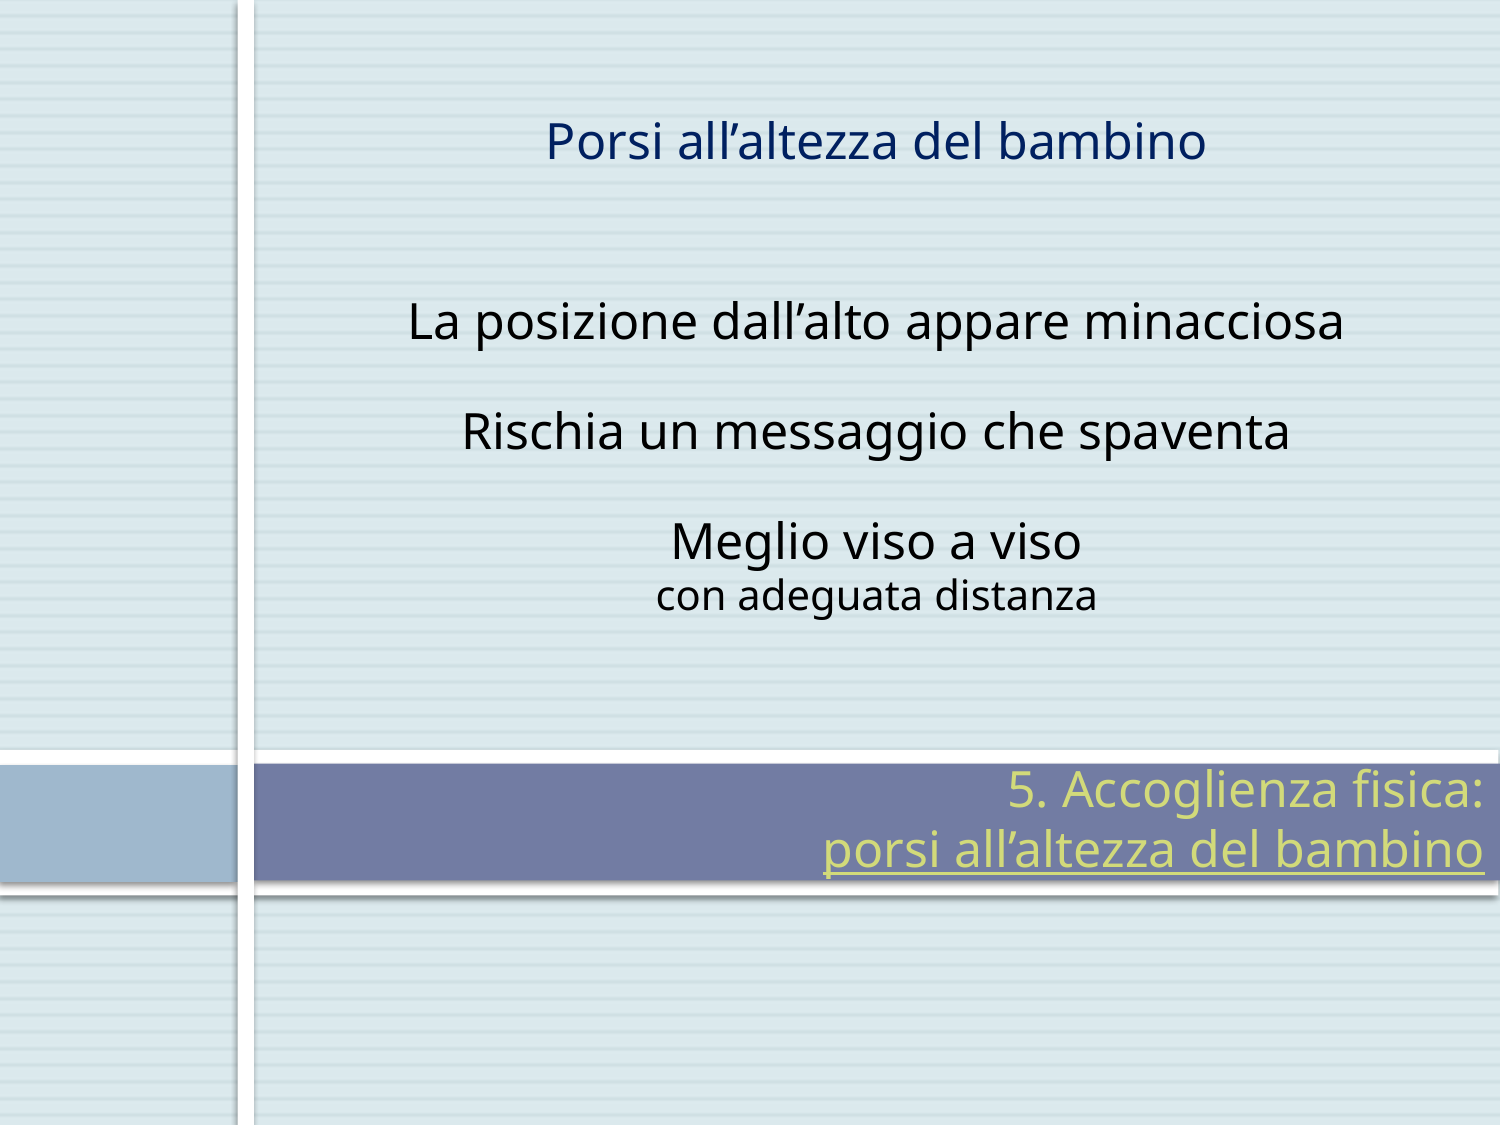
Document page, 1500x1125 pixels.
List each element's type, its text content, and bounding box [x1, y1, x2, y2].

text_box Porsi all’altezza del bambino La posizione dall’alto appare minacciosa Rischia un messaggio che spaventa Meglio viso a viso con adeguata distanza [253, 101, 1500, 797]
title 5. Accoglienza fisica: porsi all’altezza del bambino [301, 797, 1500, 861]
